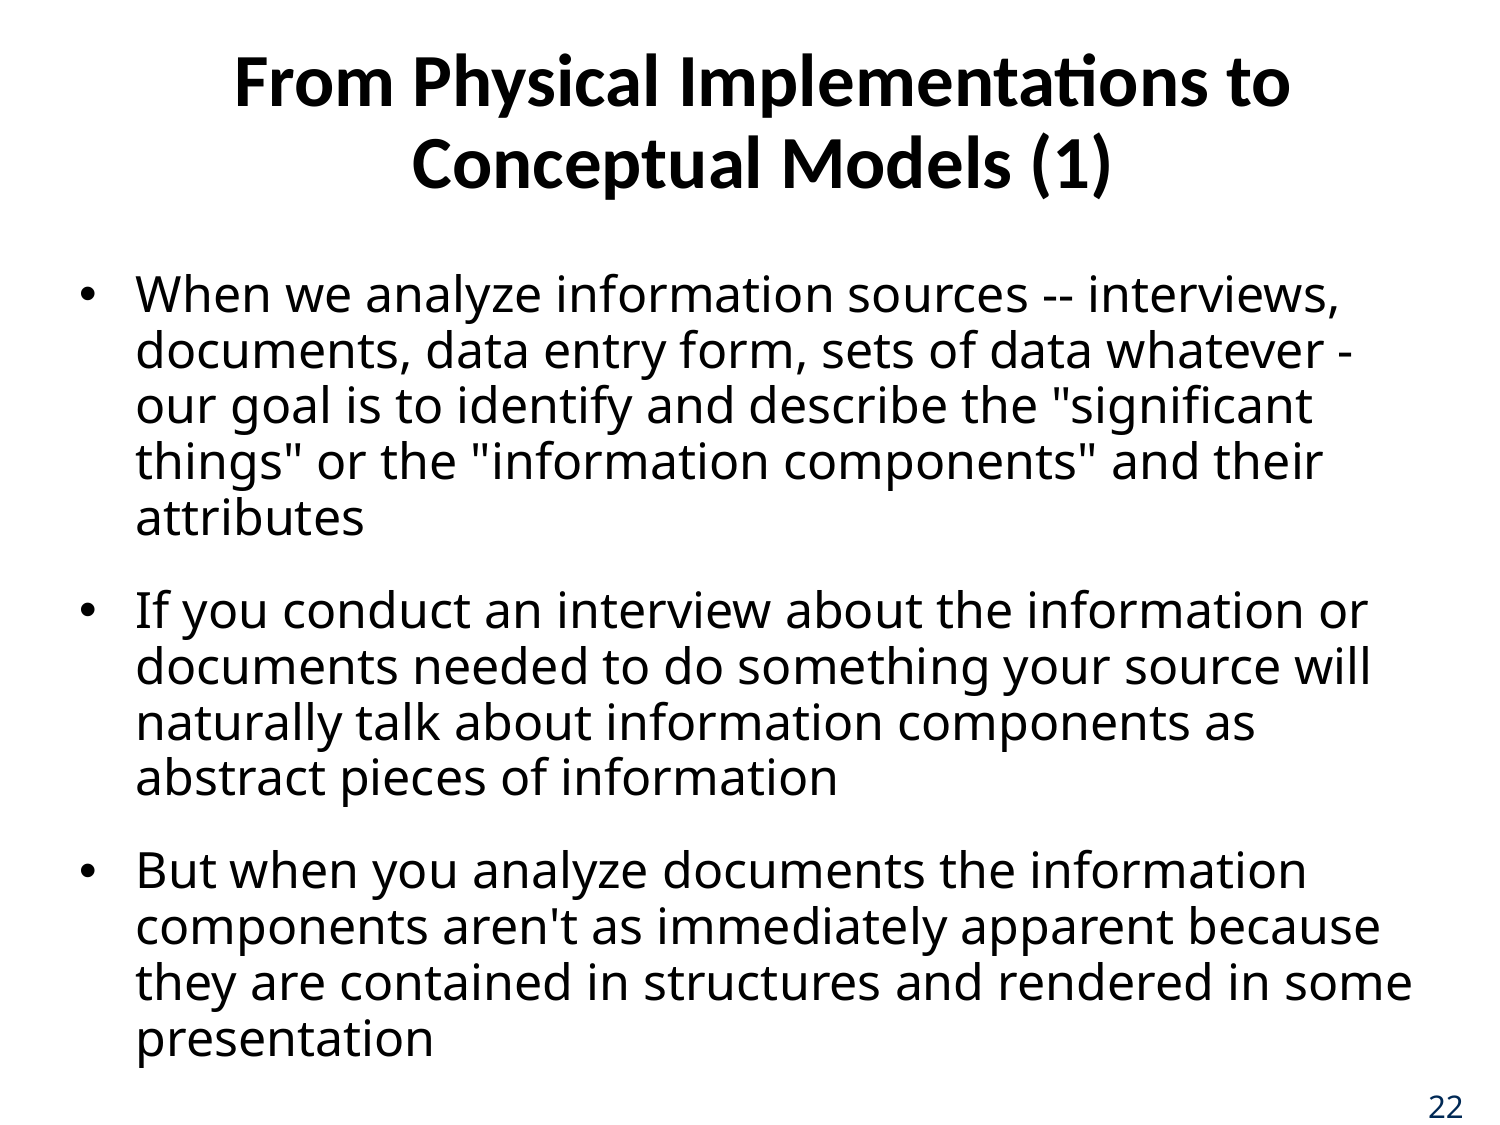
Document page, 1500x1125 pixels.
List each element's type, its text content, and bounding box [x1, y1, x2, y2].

title From Physical Implementations to Conceptual Models (1) [88, 24, 1439, 221]
text_box When we analyze information sources -- interviews, documents, data entry form, sets of data whatever - our goal is to identify and describe the "significant things" or the "information components" and their attributes If you conduct an interview about the information or documents needed to do something your source will naturally talk about information components as abstract pieces of information But when you analyze documents the information components aren't as immediately apparent because they are contained in structures and rendered in some presentation [68, 262, 1432, 1073]
text_box 22 [1438, 1081, 1454, 1119]
